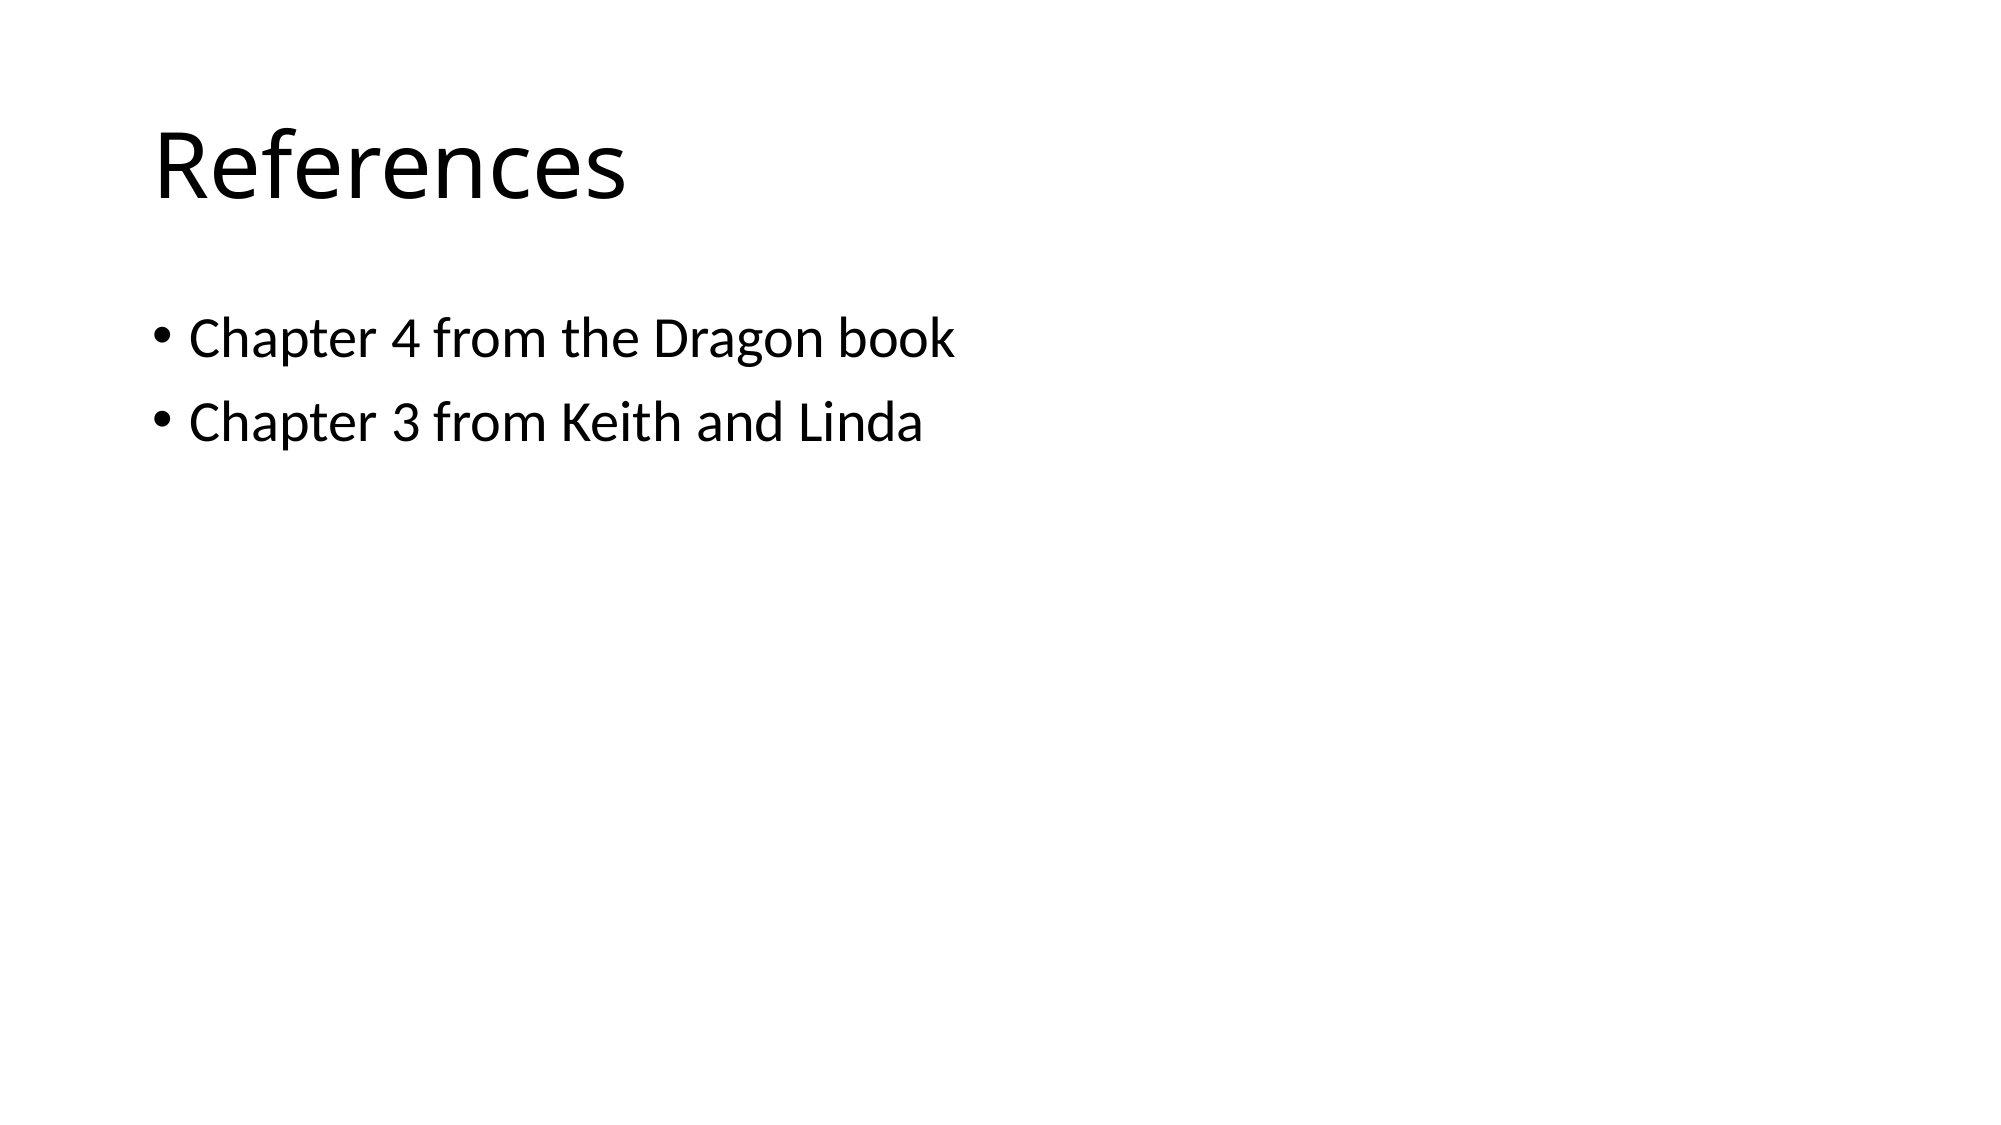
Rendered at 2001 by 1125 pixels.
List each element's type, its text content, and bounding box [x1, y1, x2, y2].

list Chapter 4 from the Dragon book Chapter 3 from Keith and Linda [137, 299, 1863, 1014]
title References [137, 59, 1863, 278]
